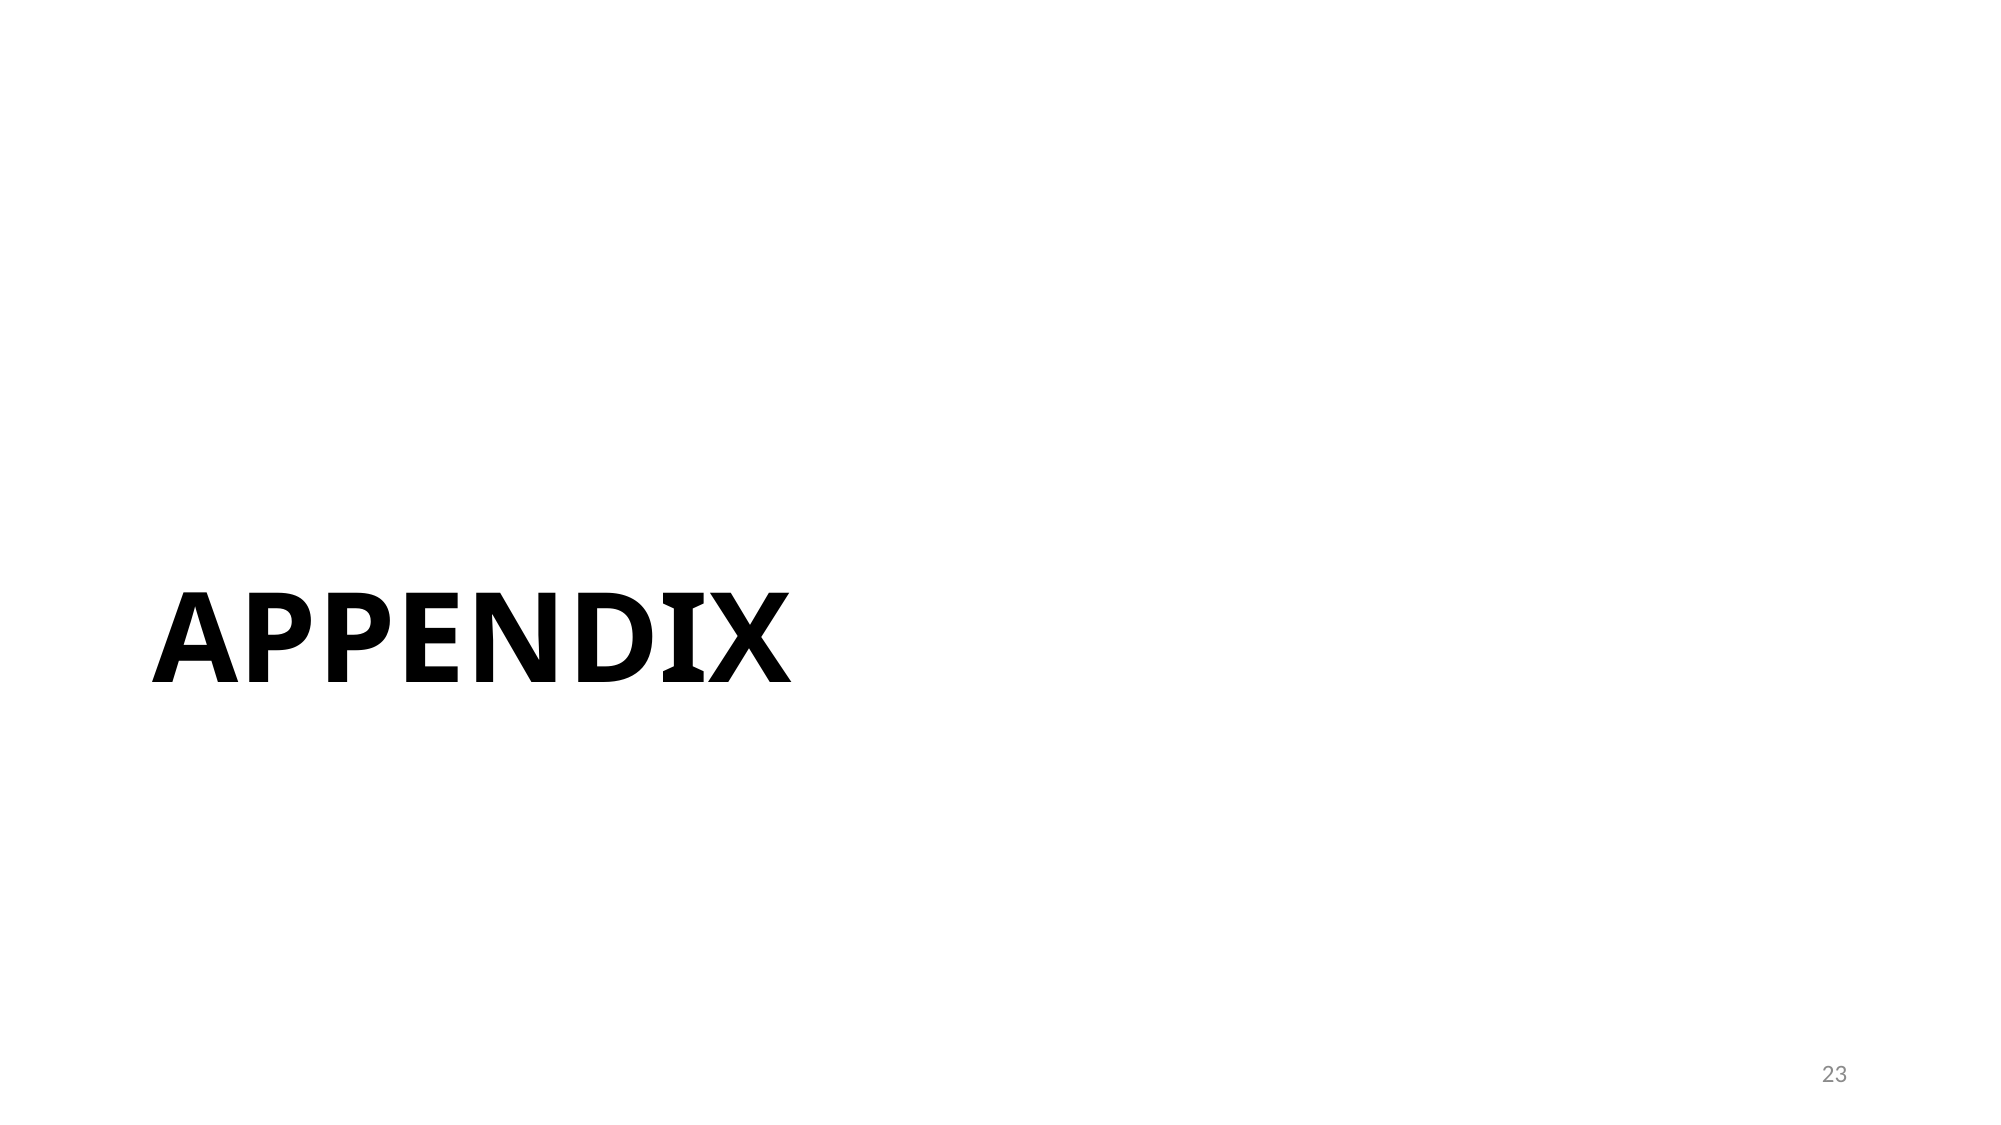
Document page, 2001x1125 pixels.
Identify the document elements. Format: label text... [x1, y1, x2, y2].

slide_number 23 [1412, 1042, 1863, 1103]
title APPENDIX [137, 408, 1863, 717]
